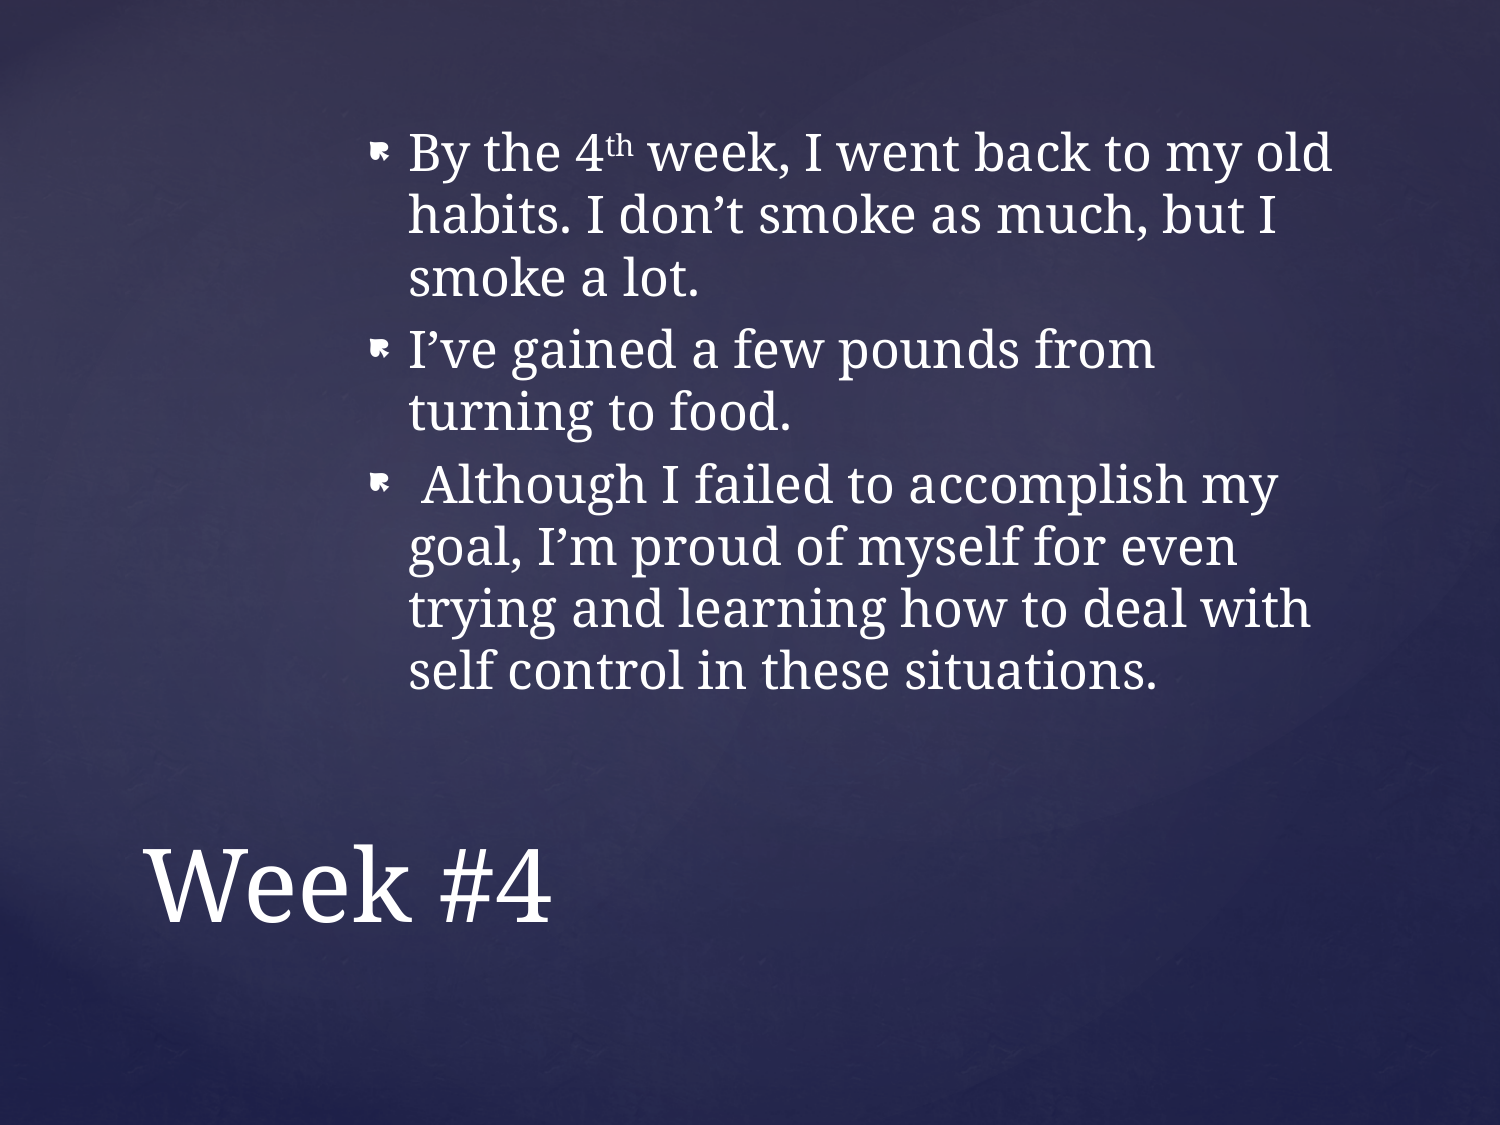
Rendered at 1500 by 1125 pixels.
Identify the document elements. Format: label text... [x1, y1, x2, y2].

list By the 4th week, I went back to my old habits. I don’t smoke as much, but I smoke a lot. I’ve gained a few pounds from turning to food. Although I failed to accomplish my goal, I’m proud of myself for even trying and learning how to deal with self control in these situations. [350, 112, 1350, 713]
title Week #4 [127, 800, 1365, 950]
